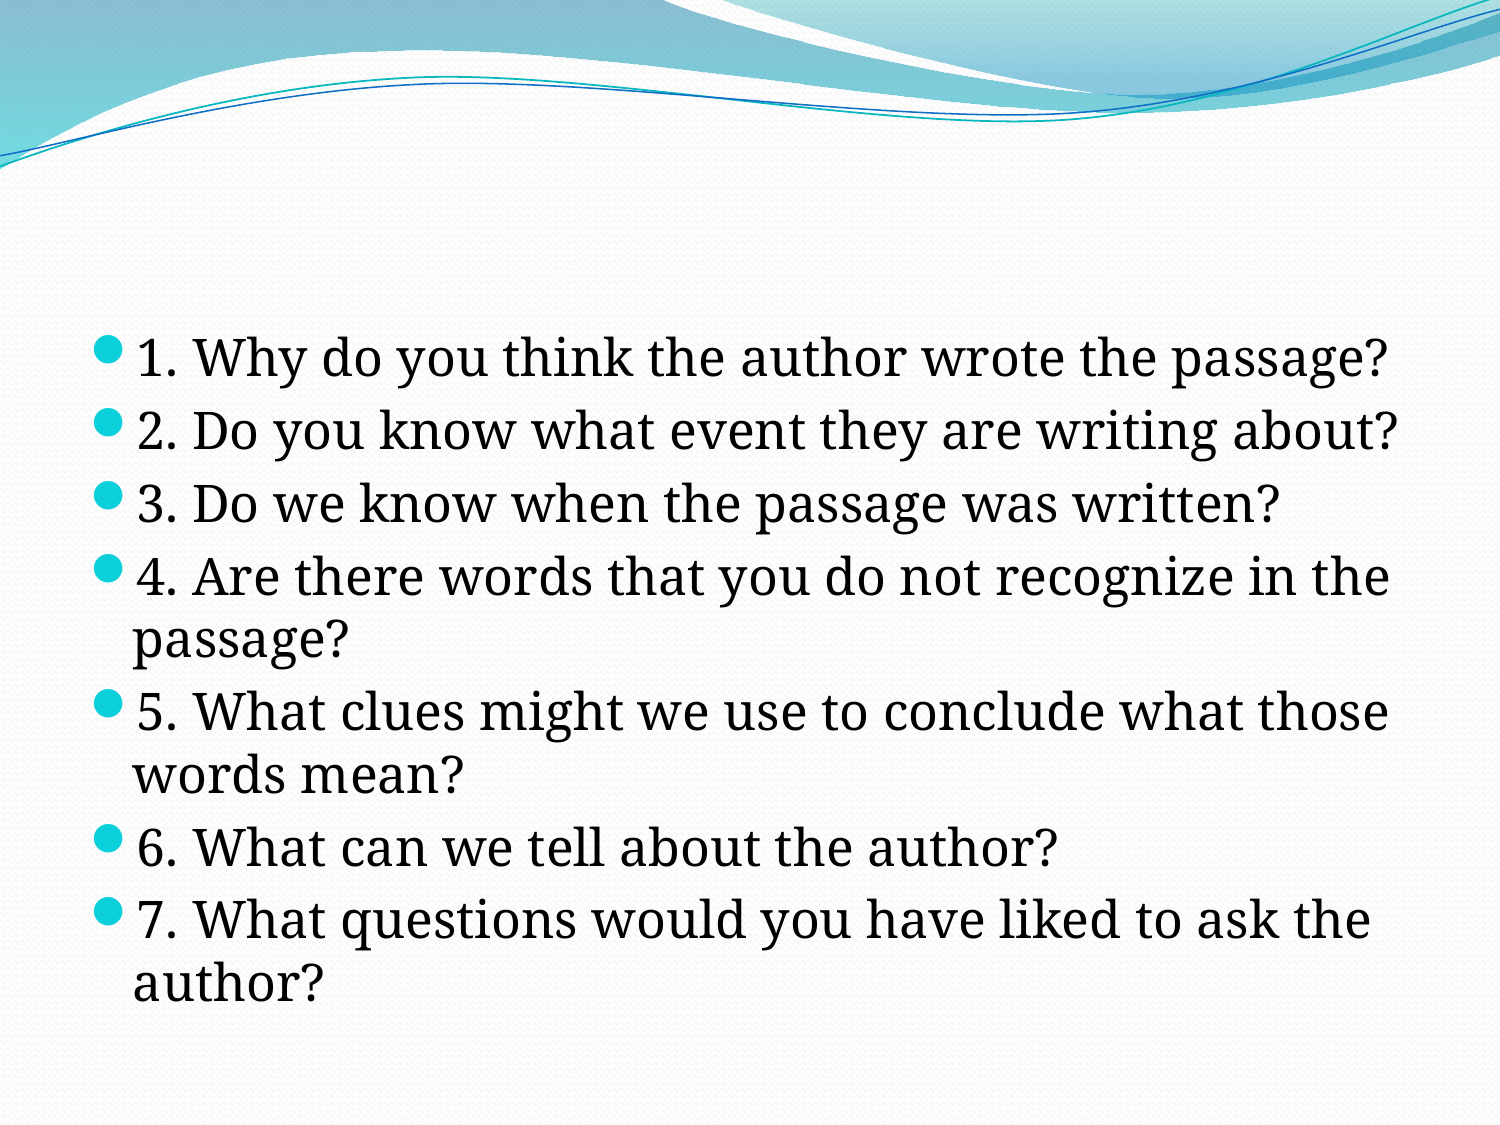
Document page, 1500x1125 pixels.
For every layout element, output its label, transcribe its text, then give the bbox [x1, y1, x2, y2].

list 1. Why do you think the author wrote the passage? 2. Do you know what event they are writing about? 3. Do we know when the passage was written? 4. Are there words that you do not recognize in the passage? 5. What clues might we use to conclude what those words mean? 6. What can we tell about the author? 7. What questions would you have liked to ask the author? [75, 317, 1425, 1038]
